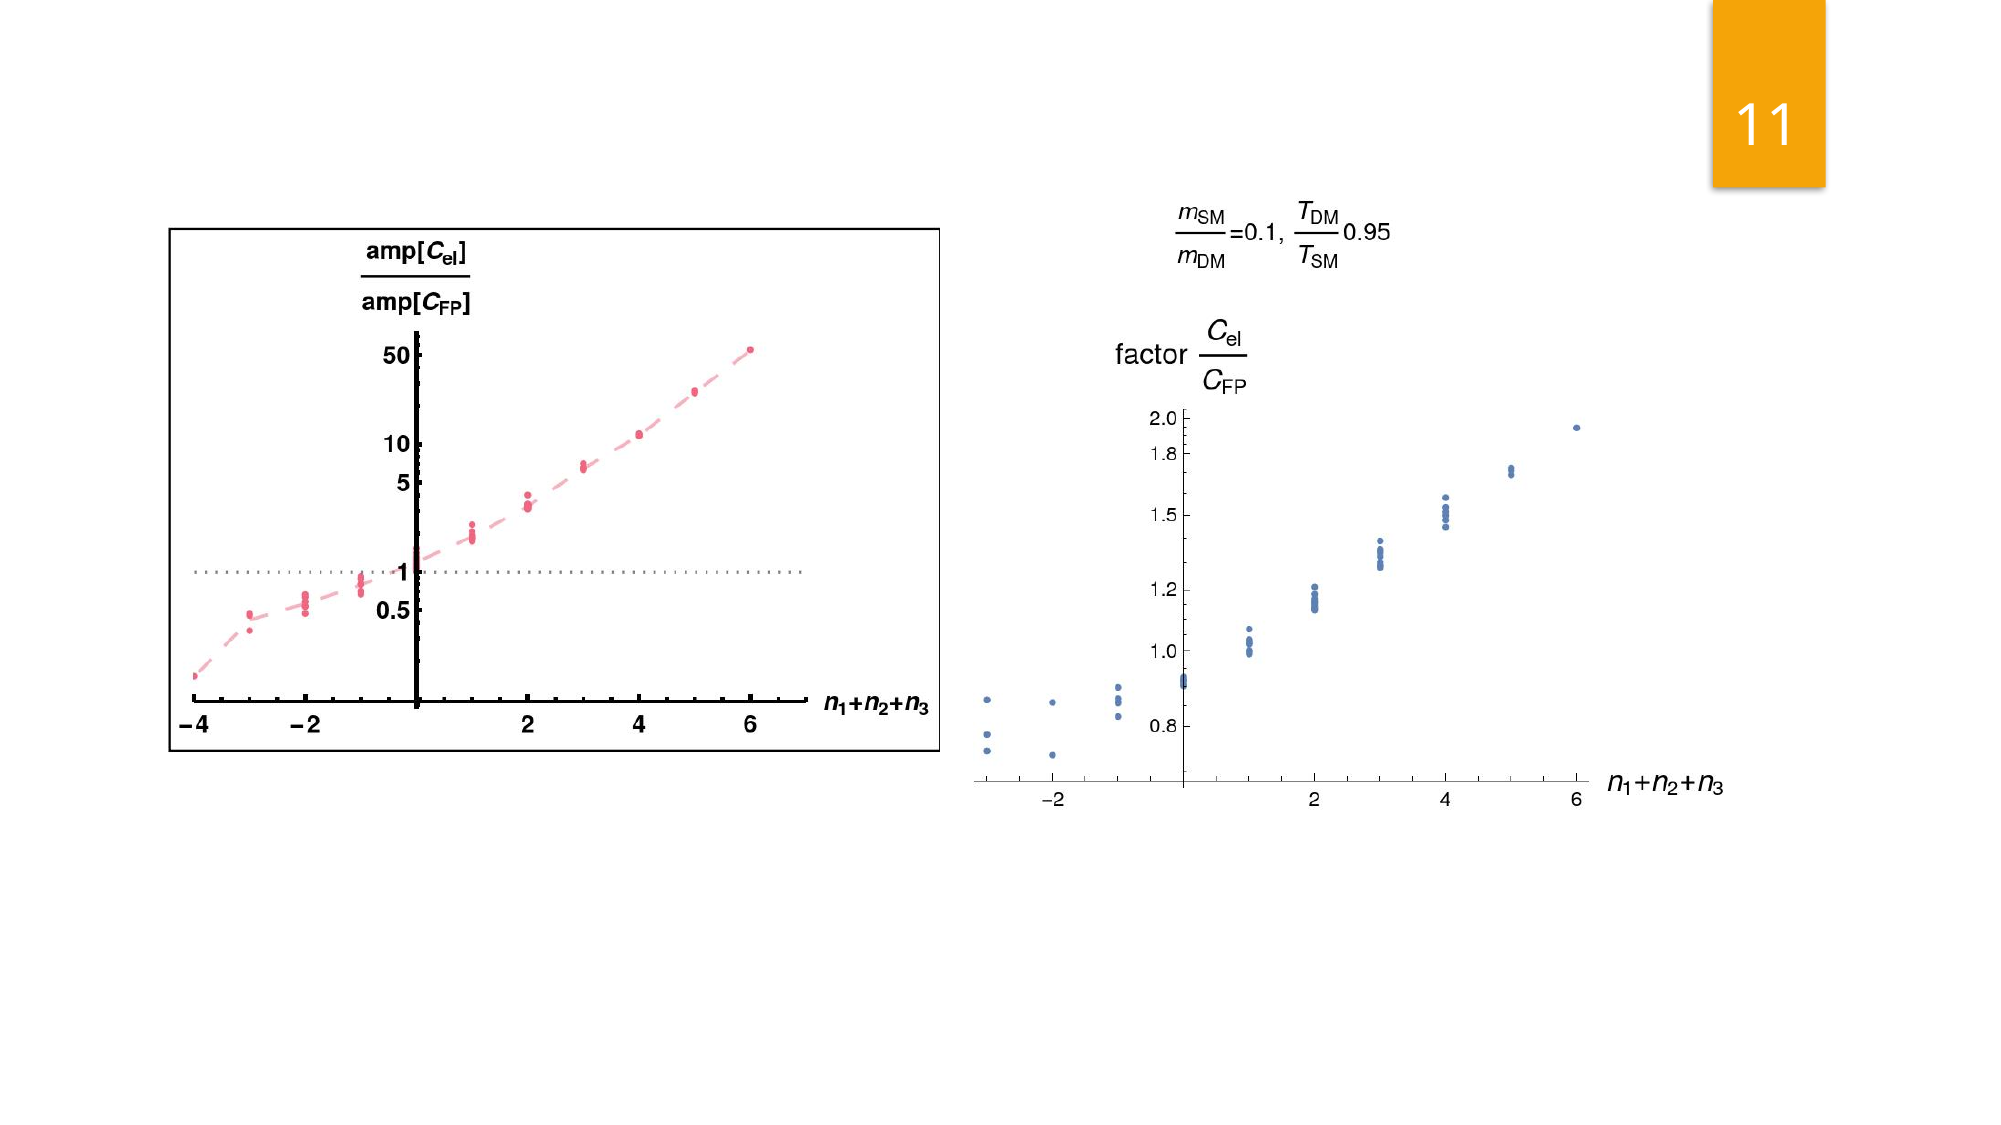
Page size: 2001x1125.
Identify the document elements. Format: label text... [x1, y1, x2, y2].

slide_number 11 [1698, 48, 1836, 175]
picture [168, 225, 940, 754]
picture [972, 198, 1724, 813]
